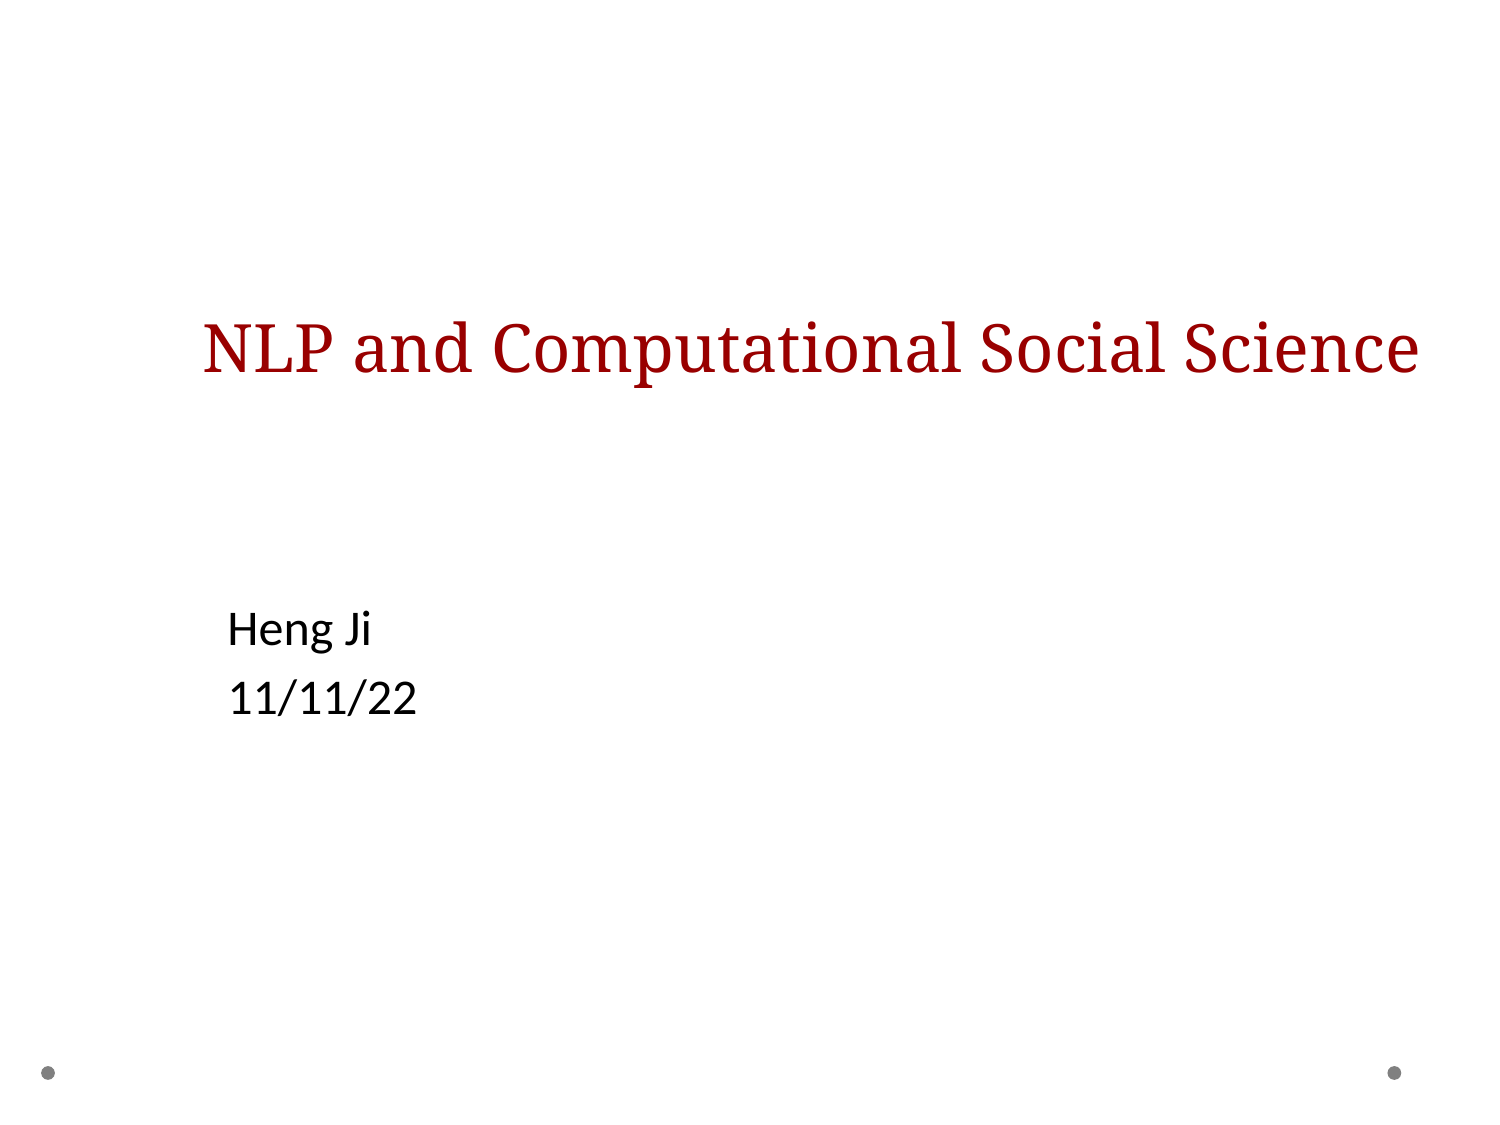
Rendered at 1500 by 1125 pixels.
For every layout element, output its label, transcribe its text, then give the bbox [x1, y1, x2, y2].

list Heng Ji 11/11/22 [212, 587, 1500, 903]
text_box NLP and Computational Social Science [187, 237, 1500, 413]
